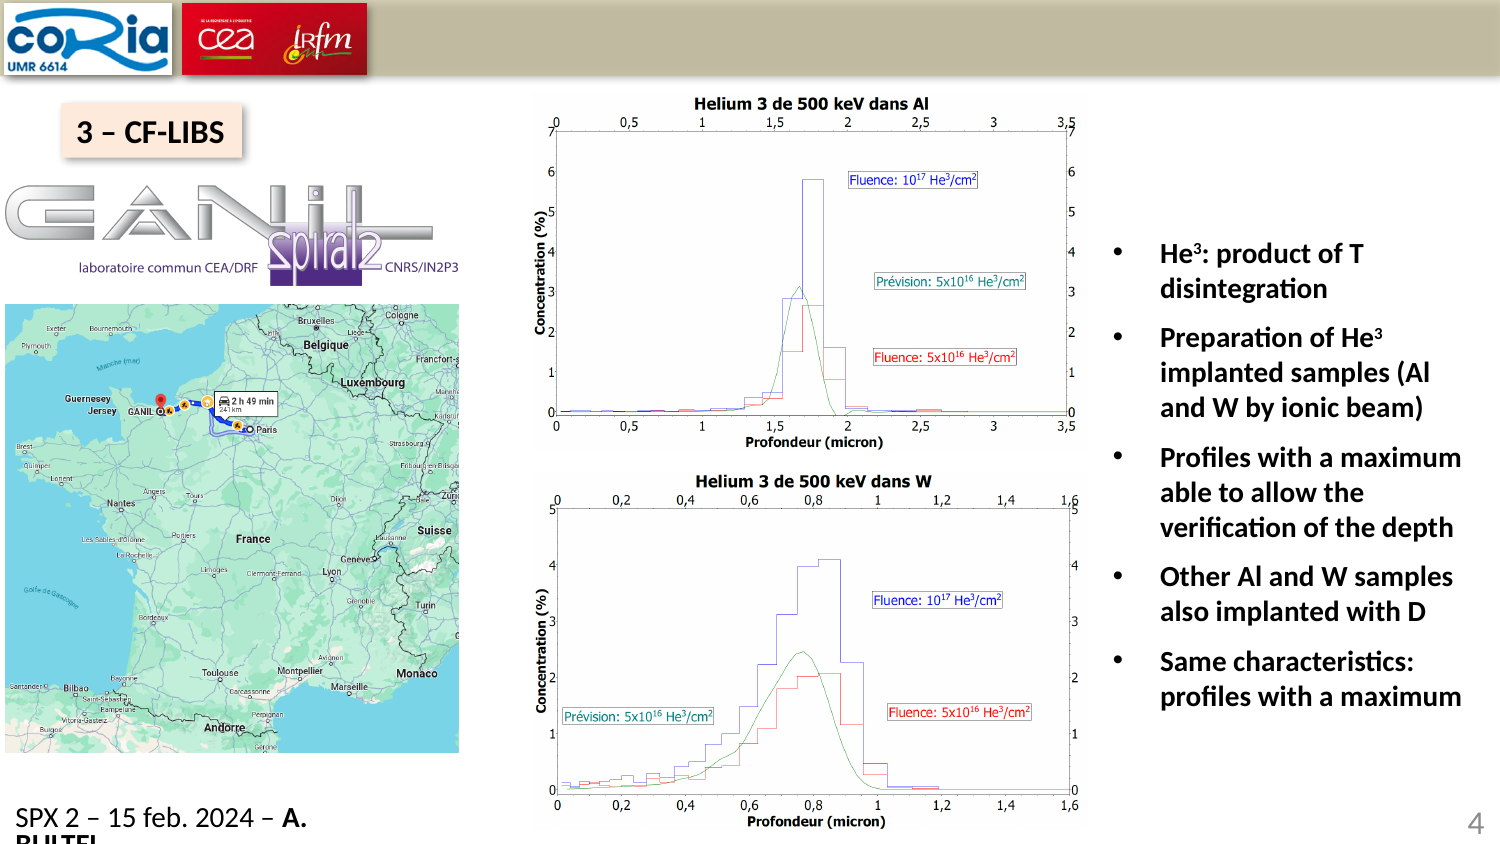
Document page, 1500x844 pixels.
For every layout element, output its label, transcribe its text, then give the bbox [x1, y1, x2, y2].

picture [5, 184, 459, 287]
slide_number 4 [1408, 798, 1500, 844]
picture [5, 304, 459, 753]
picture [531, 90, 1087, 451]
picture [531, 469, 1087, 830]
text_box 3 – CF-LIBS [61, 103, 242, 158]
text_box He3: product of T disintegration Preparation of He3 implanted samples (Al and W by ionic beam) Profiles with a maximum able to allow the verification of the depth Other Al and W samples also implanted with D Same characteristics: profiles with a maximum [1098, 226, 1494, 720]
picture [4, 3, 172, 75]
picture [182, 3, 367, 75]
